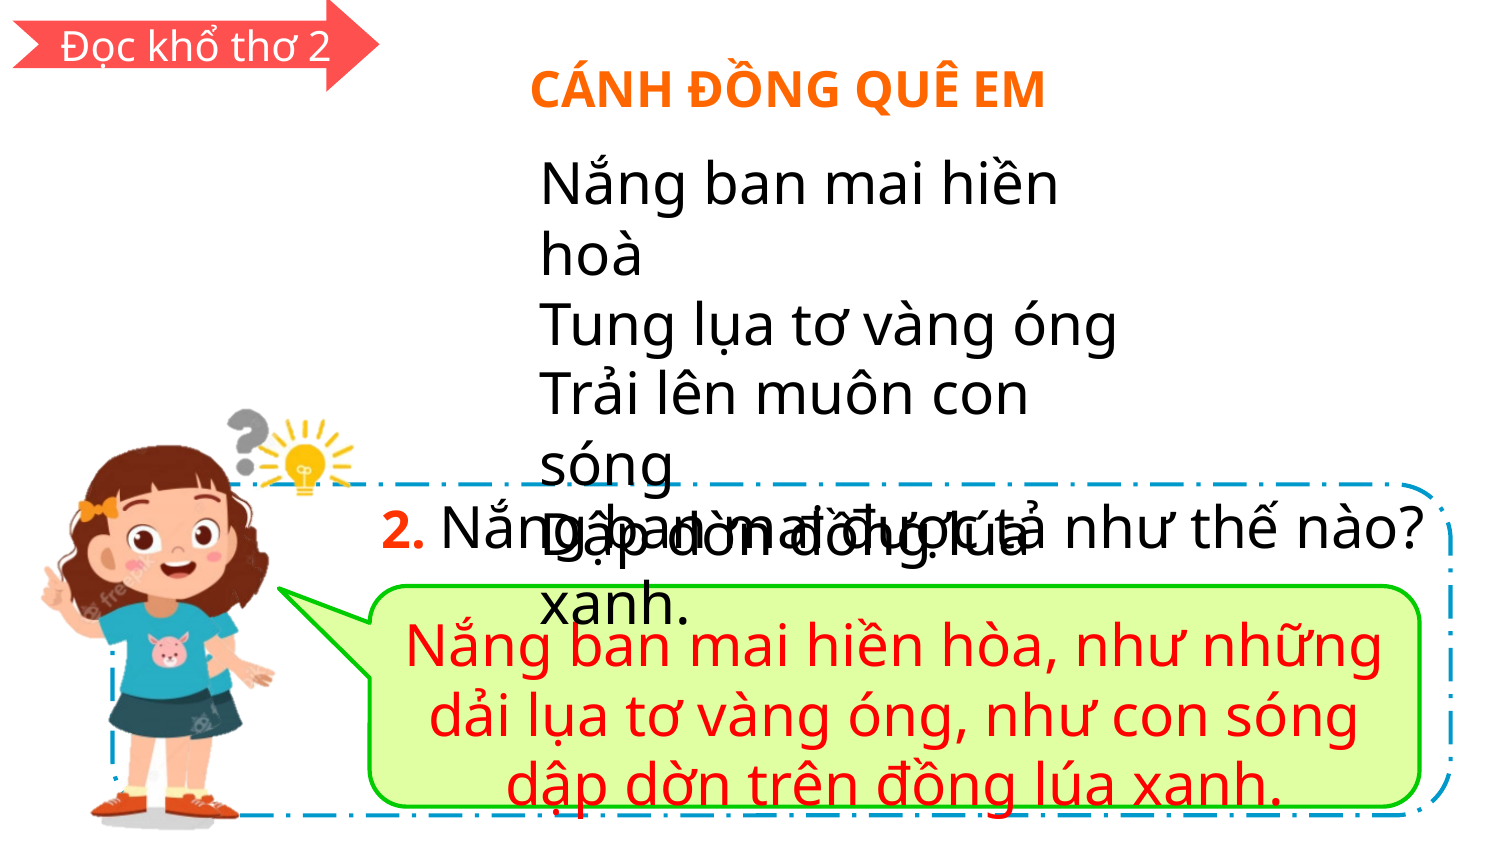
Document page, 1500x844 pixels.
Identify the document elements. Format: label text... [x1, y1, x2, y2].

text_box Đọc khổ thơ 2 [12, 0, 380, 92]
text_box Nắng ban mai hiền hòa, như những dải lụa tơ vàng óng, như con sóng dập dờn trên đồng lúa xanh. [366, 583, 1422, 809]
text_box 2. Nắng ban mai được tả như thế nào? [370, 484, 525, 566]
picture [12, 396, 363, 841]
text_box CÁNH ĐỒNG QUÊ EM [490, 51, 1088, 123]
text_box 2. Nắng ban mai được tả như thế nào? [1163, 484, 1459, 566]
text_box [366, 482, 525, 619]
text_box Nắng ban mai hiền hoà Tung lụa tơ vàng óng Trải lên muôn con sóng Dập dờn đồng lúa xanh. [525, 139, 1163, 644]
text_box [366, 566, 1453, 818]
